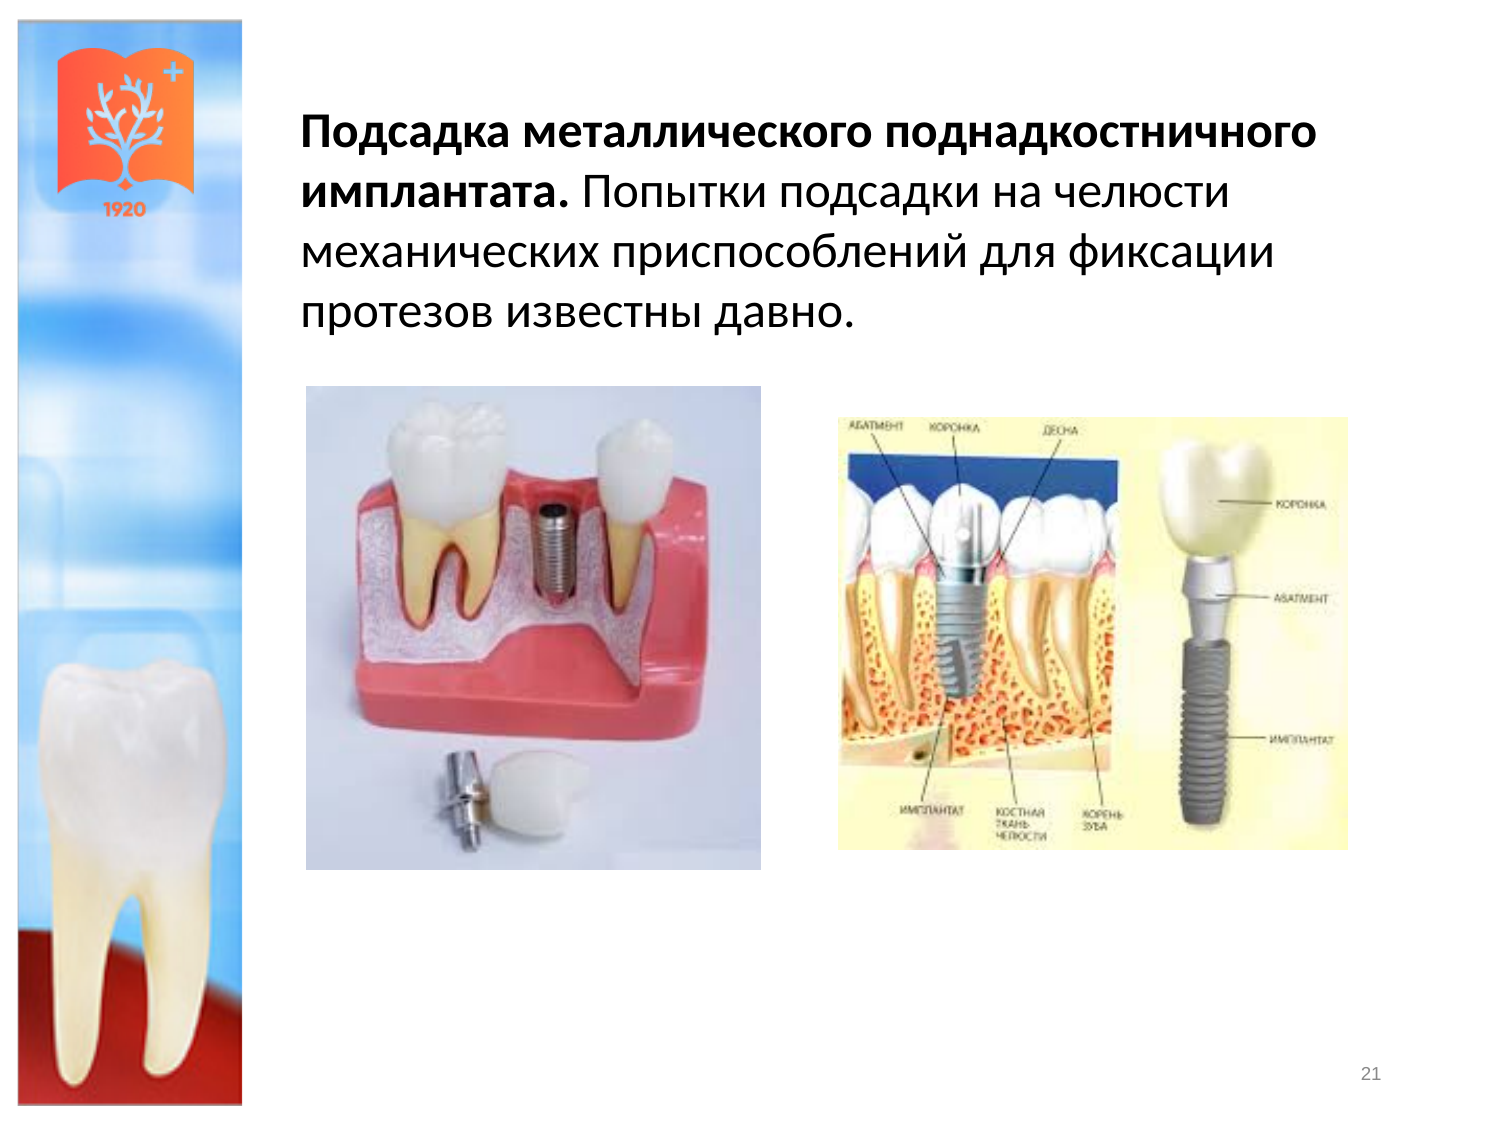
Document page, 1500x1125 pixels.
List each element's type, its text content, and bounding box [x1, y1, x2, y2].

picture [17, 18, 243, 1107]
text_box Подсадка металлического поднадкостничного имплантата. Попытки подсадки на челюсти механических приспособлений для фиксации протезов известны давно. [285, 90, 1483, 424]
picture [838, 417, 1348, 850]
text_box 21 [1059, 1042, 1397, 1103]
picture [306, 385, 761, 870]
